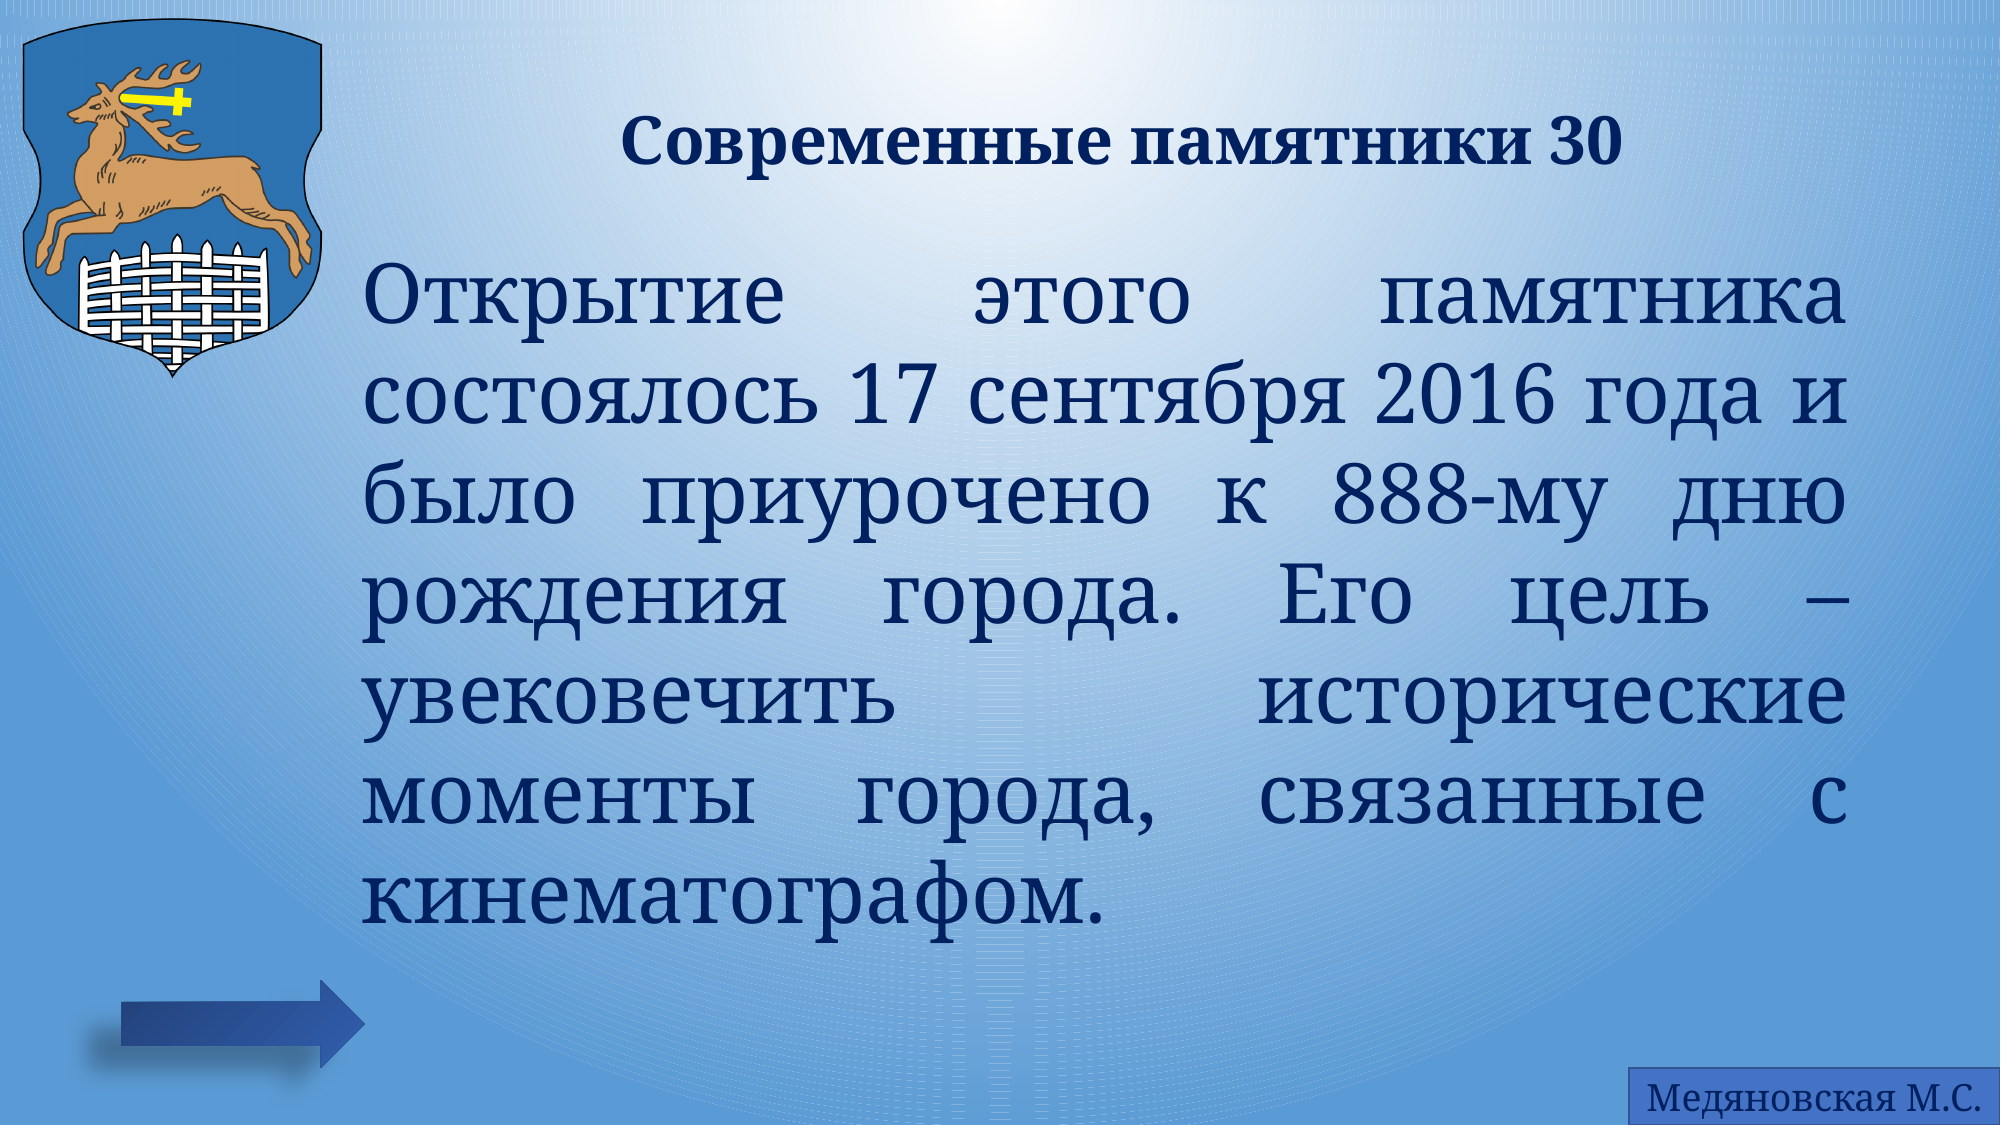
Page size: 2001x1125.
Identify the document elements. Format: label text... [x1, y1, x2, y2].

text_box Современные памятники 30 [499, 90, 1762, 186]
text_box Медяновская М.С. [1628, 1067, 2000, 1125]
text_box Открытие этого памятника состоялось 17 сентября 2016 года и было приурочено к 888-му дню рождения города. Его цель – увековечить исторические моменты города, связанные с кинематографом. [347, 232, 1865, 948]
text_box [120, 977, 367, 1071]
picture [0, 0, 335, 395]
